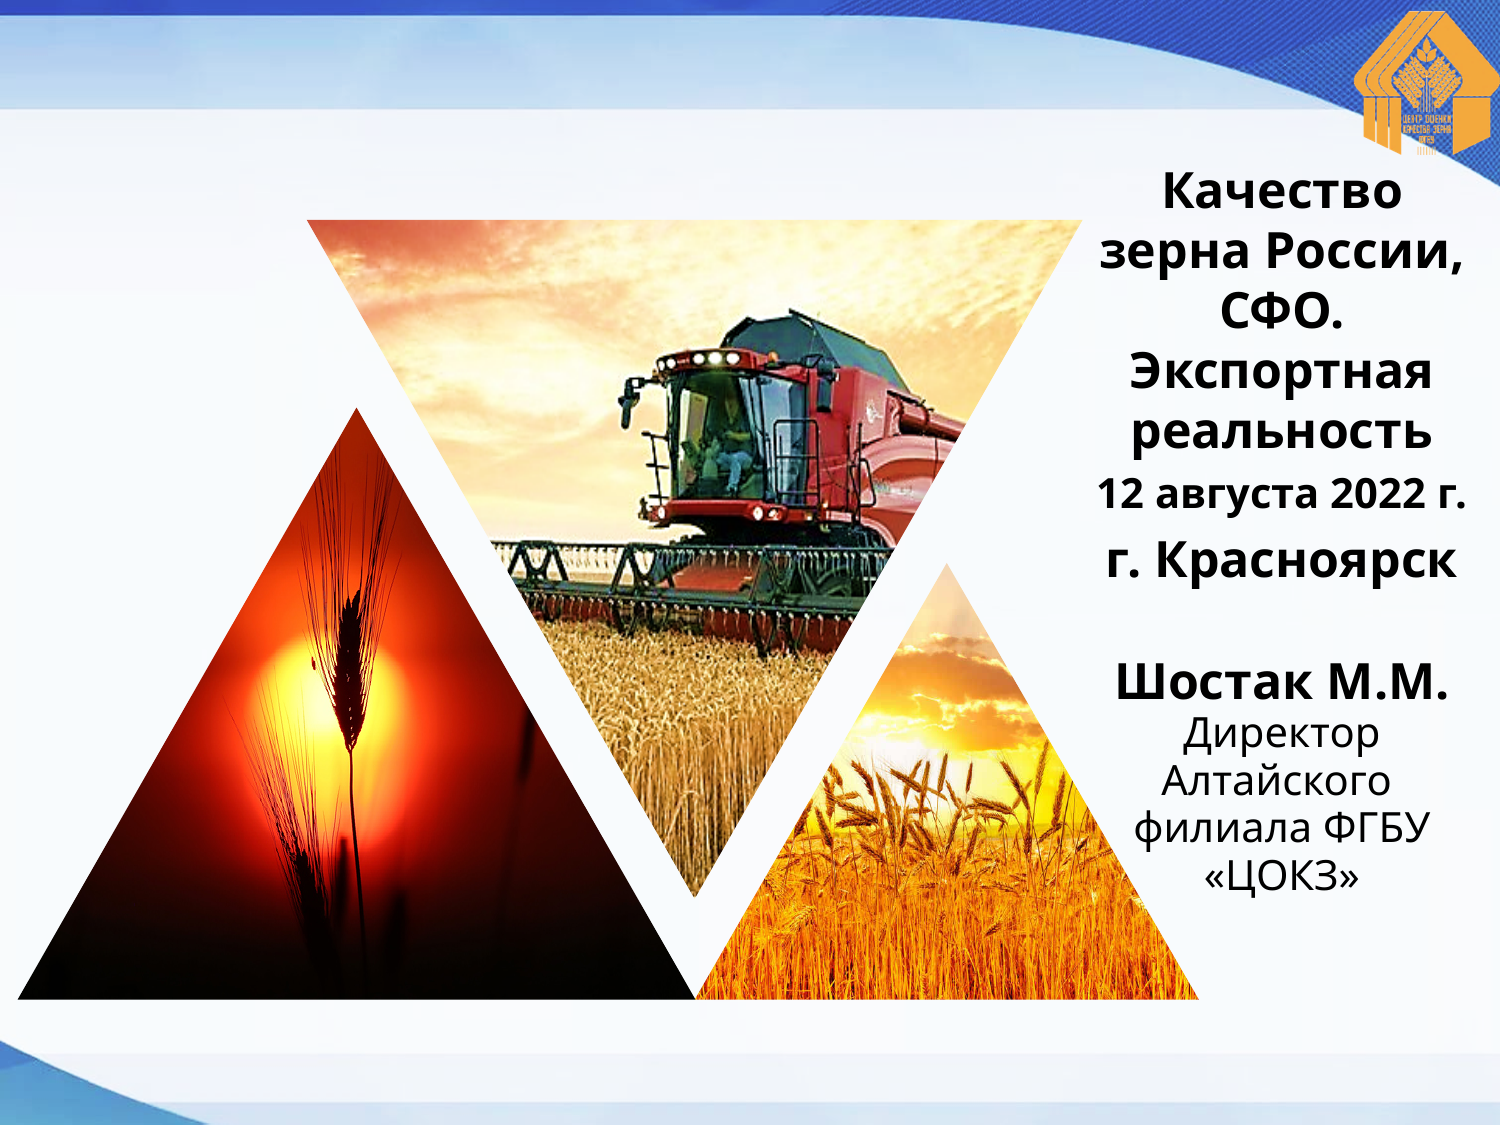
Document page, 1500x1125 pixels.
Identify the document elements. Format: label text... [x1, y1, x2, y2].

subtitle Качество зерна России, СФО. Экспортная реальность 12 августа 2022 г. г. Красноярск Шостак М.М. Директор Алтайского филиала ФГБУ «ЦОКЗ» [1204, 338, 1500, 807]
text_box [17, 219, 1200, 1000]
